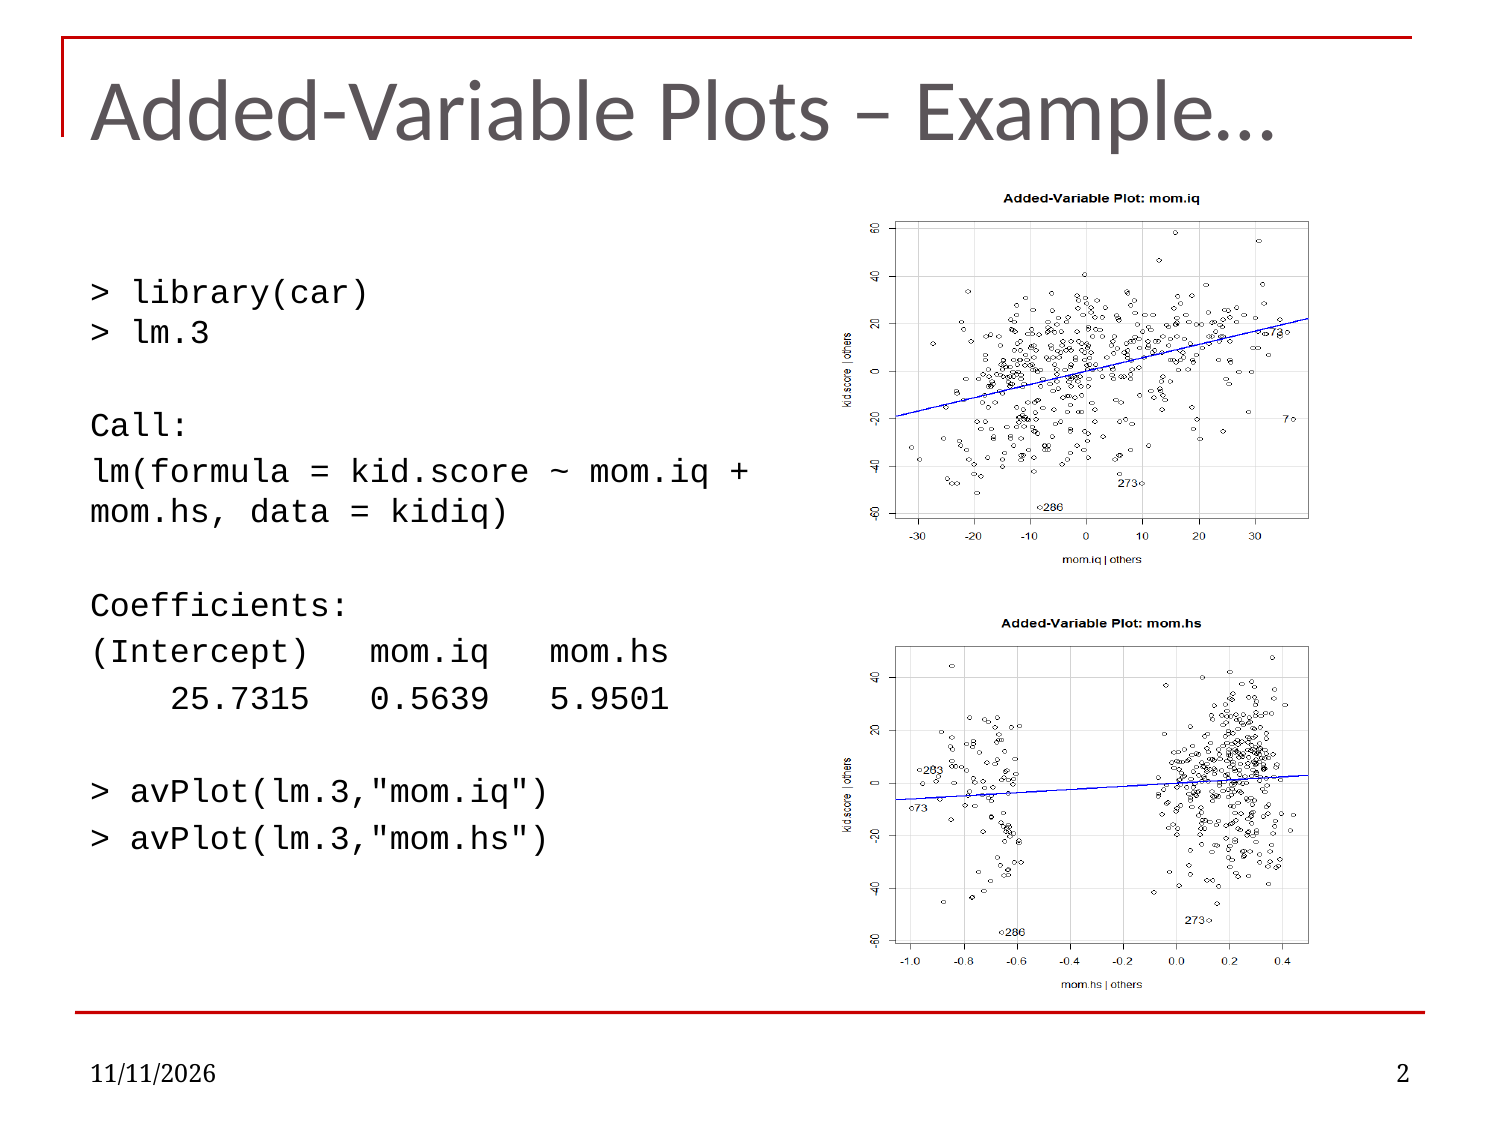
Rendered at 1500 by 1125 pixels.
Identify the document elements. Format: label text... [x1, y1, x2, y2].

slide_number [75, 1024, 425, 1100]
list > library(car) > lm.3 Call: lm(formula = kid.score ~ mom.iq + mom.hs, data = kidiq) Coefficients: (Intercept) mom.iq mom.hs 25.7315 0.5639 5.9501 > avPlot(lm.3,"mom.iq") > avPlot(lm.3,"mom.hs") [75, 262, 788, 1006]
slide_number 2 [1074, 1024, 1425, 1100]
picture [837, 174, 1338, 577]
picture [837, 599, 1338, 1002]
title Added-Variable Plots – Example… [75, 45, 1425, 233]
